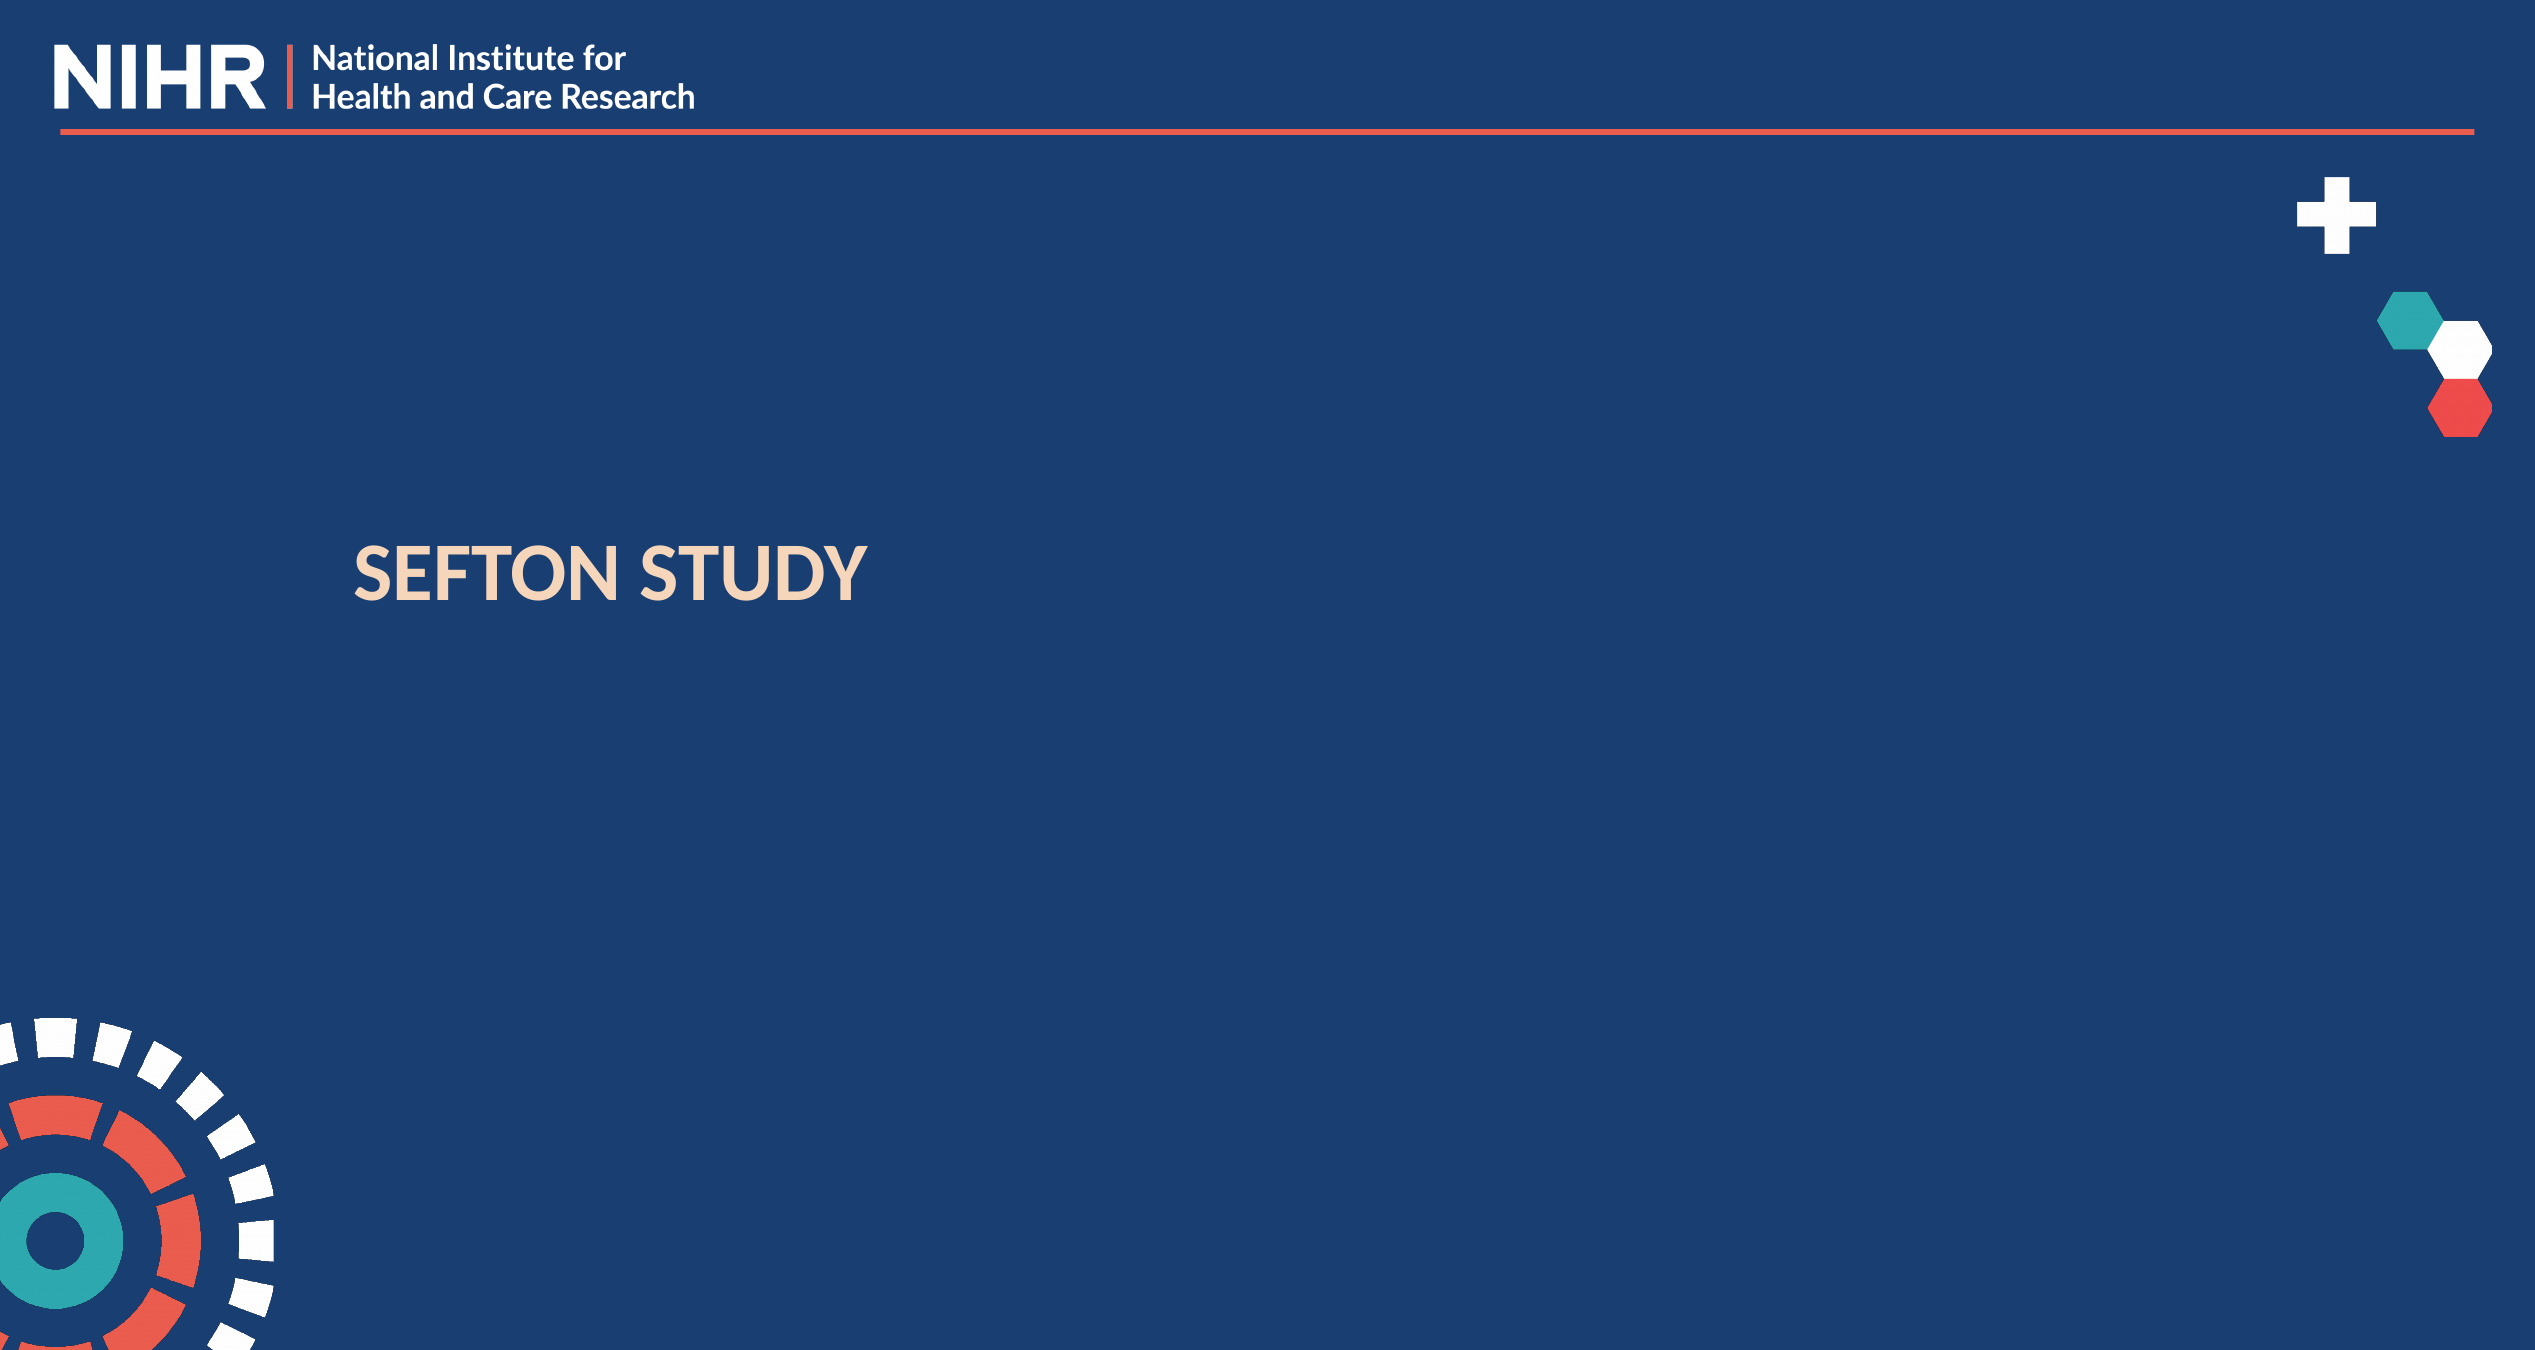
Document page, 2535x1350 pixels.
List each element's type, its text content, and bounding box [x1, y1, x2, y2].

title Sefton Study [338, 509, 1614, 733]
picture [0, 0, 2535, 1350]
